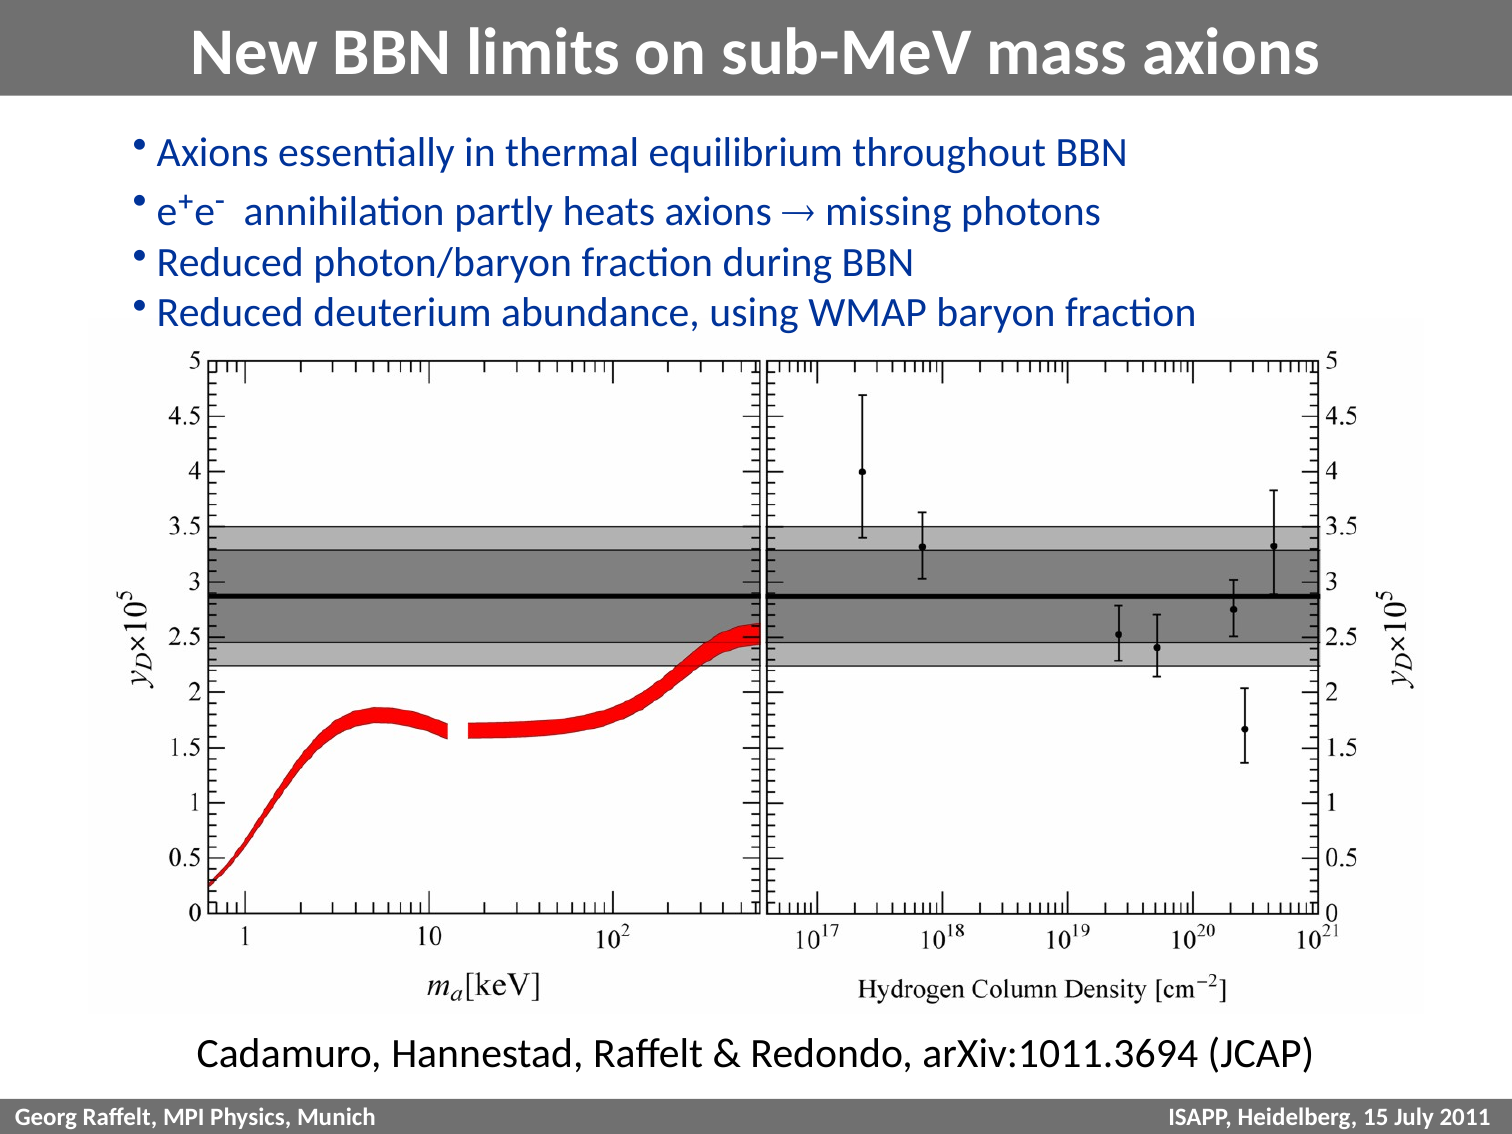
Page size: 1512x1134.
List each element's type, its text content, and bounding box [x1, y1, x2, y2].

title New BBN limits on sub-MeV mass axions [0, 0, 1512, 96]
picture [88, 318, 1424, 1015]
text_box Cadamuro, Hannestad, Raffelt & Redondo, arXiv:1011.3694 (JCAP) [23, 1015, 1489, 1087]
text_box Axions essentially in thermal equilibrium throughout BBN e+e- annihilation partly heats axions  missing photons Reduced photon/baryon fraction during BBN Reduced deuterium abundance, using WMAP baryon fraction [118, 117, 1489, 343]
